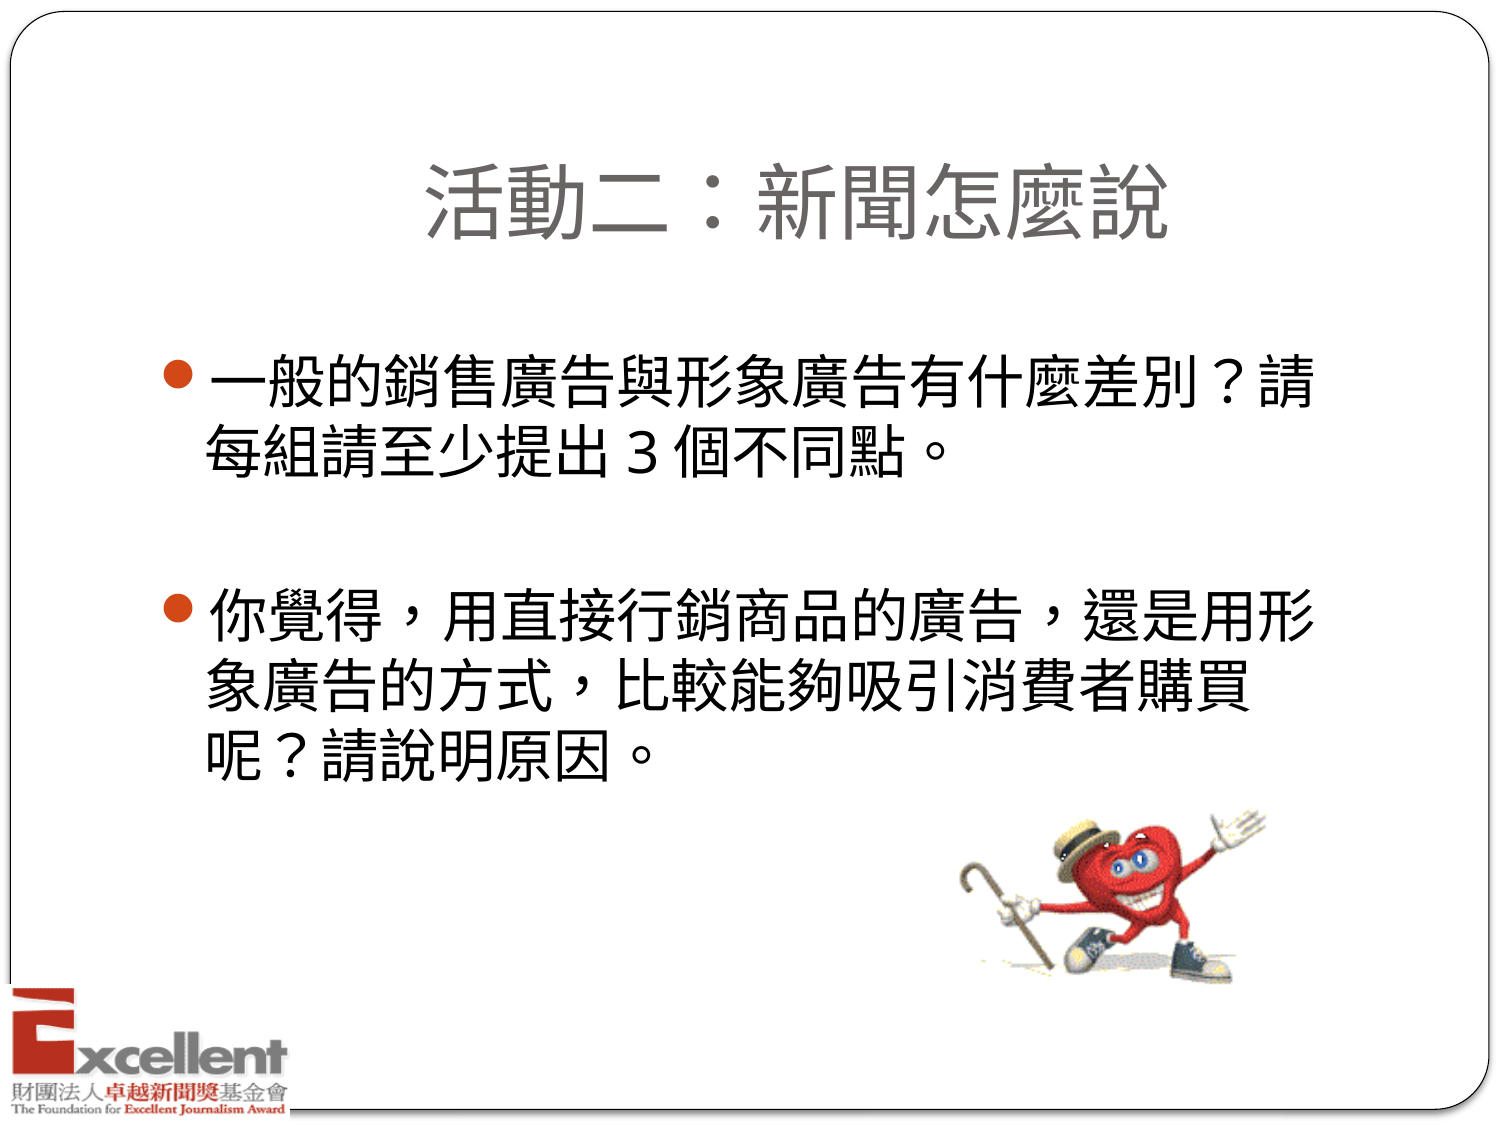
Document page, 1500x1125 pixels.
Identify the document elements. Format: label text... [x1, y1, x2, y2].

list 一般的銷售廣告與形象廣告有什麼差別？請每組請至少提出3個不同點。 你覺得，用直接行銷商品的廣告，還是用形象廣告的方式，比較能夠吸引消費者購買呢？請說明原因。 [144, 337, 1377, 611]
picture [938, 721, 1294, 1072]
title 活動二：新聞怎麼說 [159, 77, 1435, 266]
picture [0, 984, 290, 1125]
